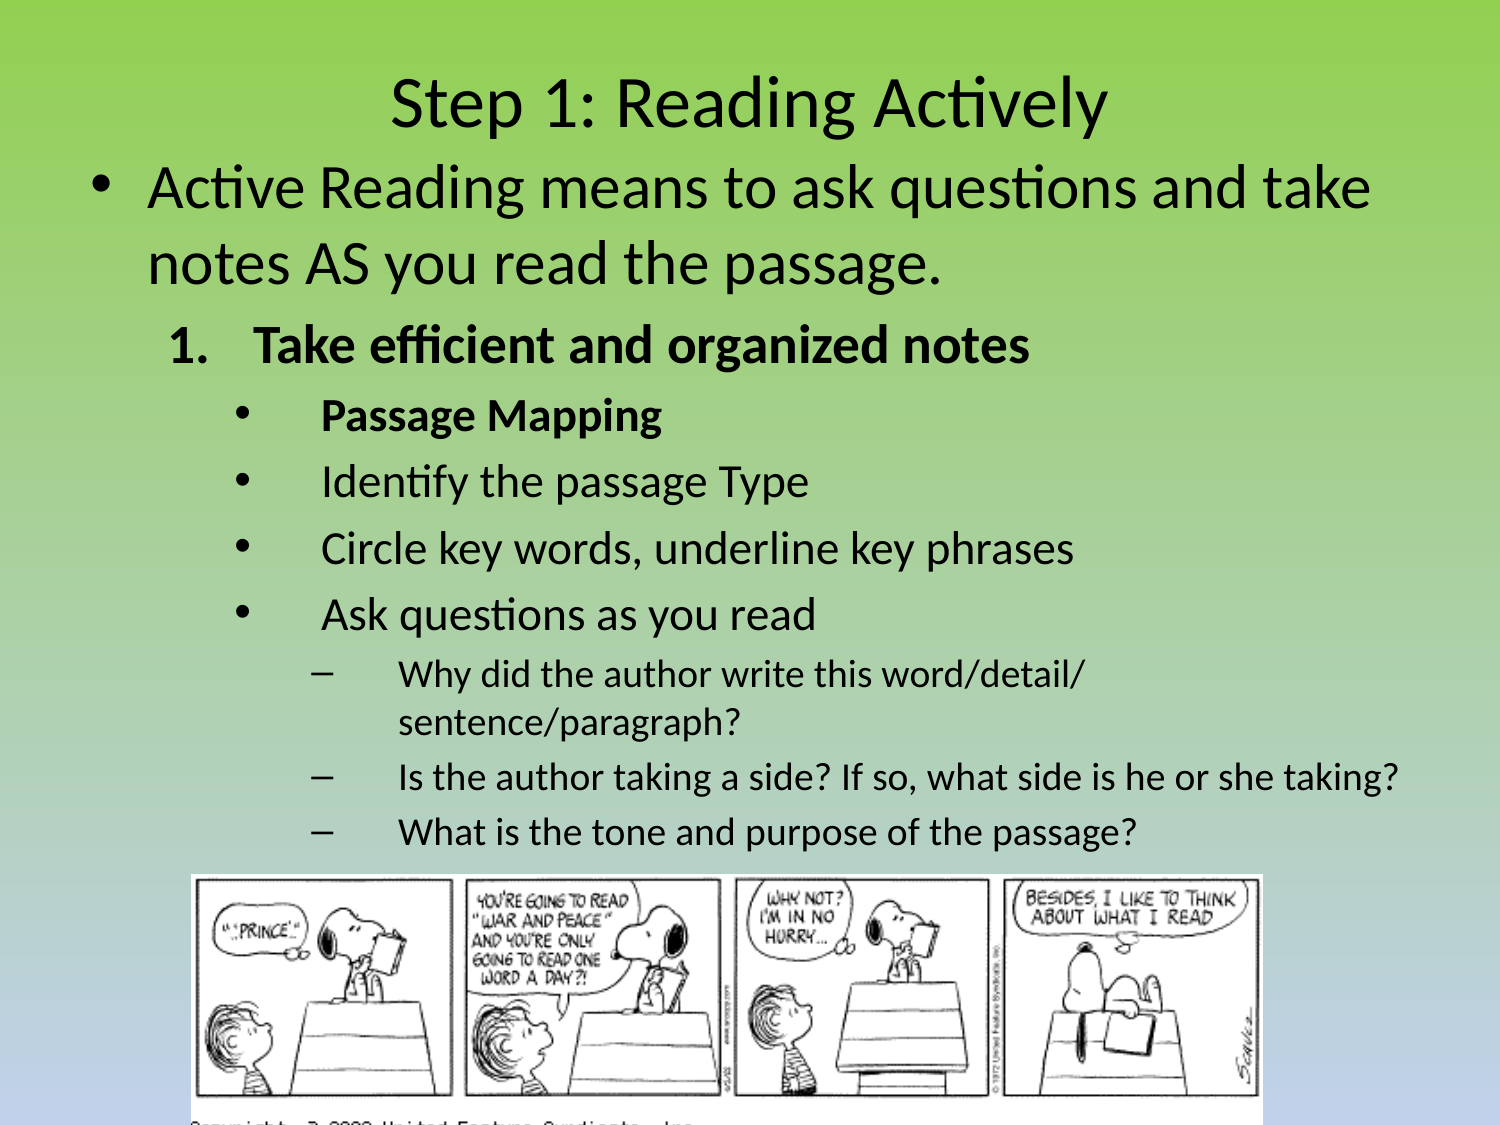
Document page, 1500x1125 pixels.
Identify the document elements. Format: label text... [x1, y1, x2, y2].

title Step 1: Reading Actively [75, 45, 1425, 137]
list Active Reading means to ask questions and take notes AS you read the passage. Take efficient and organized notes Passage Mapping Identify the passage Type Circle key words, underline key phrases Ask questions as you read Why did the author write this word/detail/ sentence/paragraph? Is the author taking a side? If so, what side is he or she taking? What is the tone and purpose of the passage? [75, 137, 1425, 880]
picture [190, 874, 1263, 1125]
